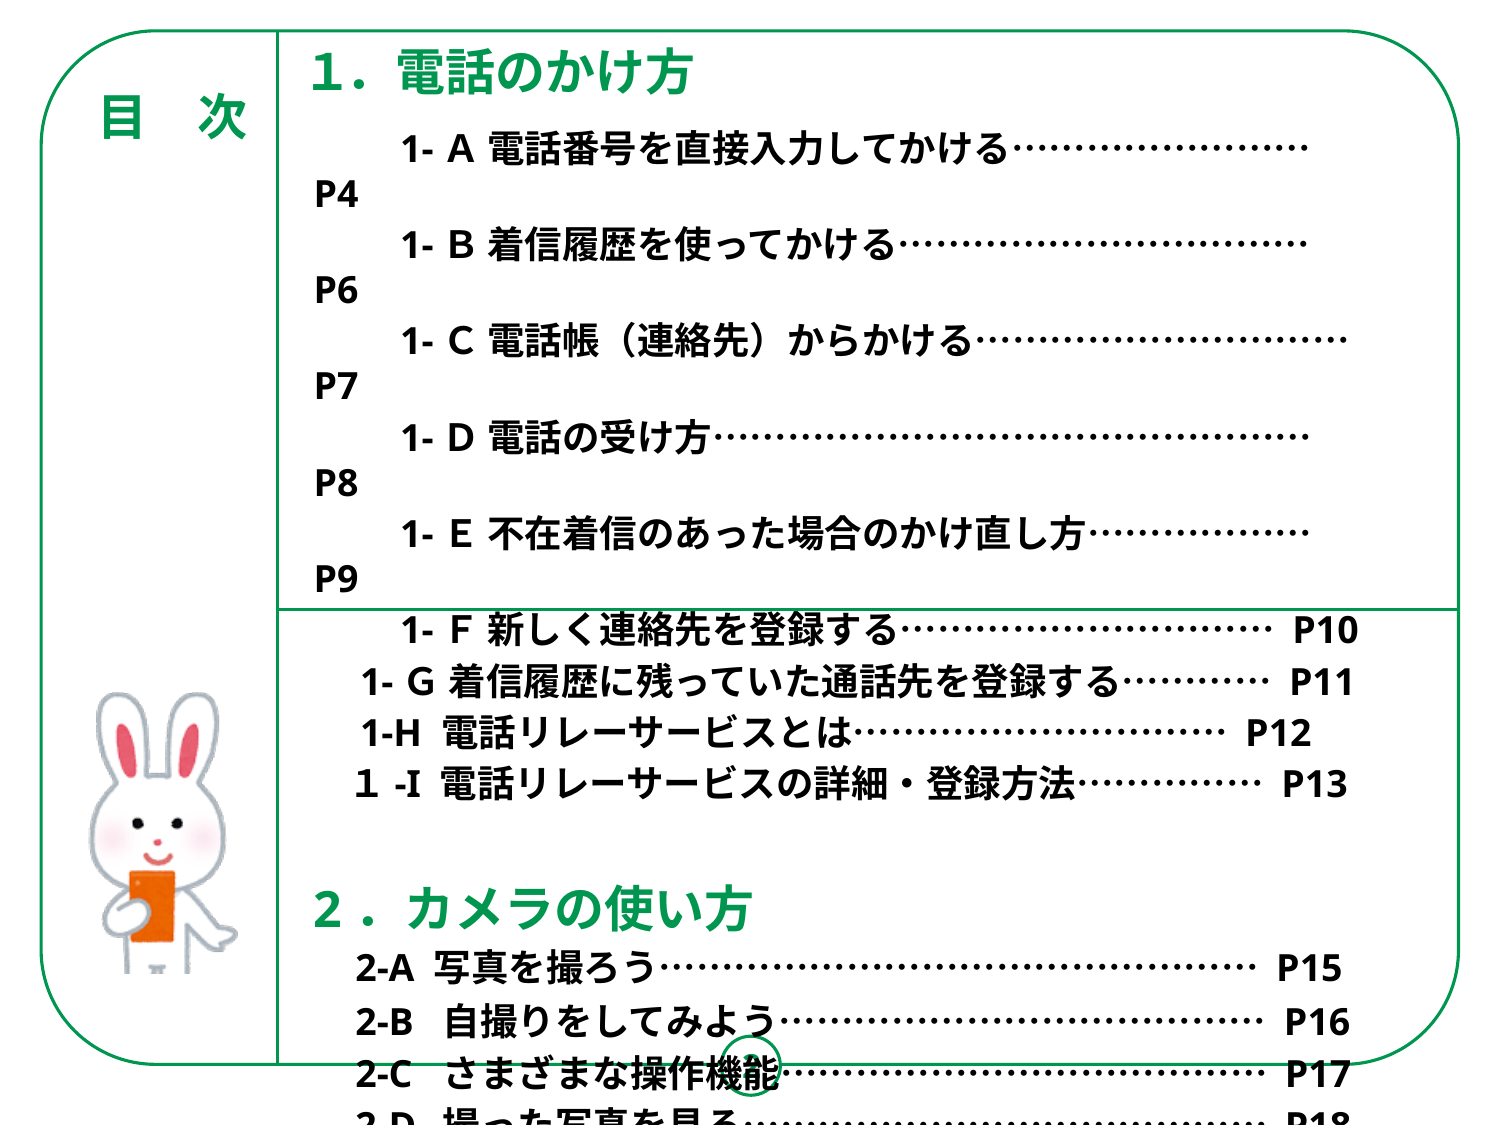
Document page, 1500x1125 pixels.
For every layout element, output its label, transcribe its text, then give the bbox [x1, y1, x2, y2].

text_box １．電話のかけ方 1-Ａ 電話番号を直接入力してかける…………………… P4 1-Ｂ 着信履歴を使ってかける…………………………… P6 1-Ｃ 電話帳（連絡先）からかける………………………… P7 1-Ｄ 電話の受け方………………………………………… P8 1-Ｅ 不在着信のあった場合のかけ直し方……………… P9 1-Ｆ 新しく連絡先を登録する………………………… P10 1-Ｇ 着信履歴に残っていた通話先を登録する………… P11 1-H 電話リレーサービスとは………………………… P12 １-I 電話リレーサービスの詳細・登録方法…………… P13 2．カメラの使い方 2-A 写真を撮ろう………………………………………… P15 2-B 自撮りをしてみよう………………………………… P16 2-C さまざまな操作機能………………………………… P17 2-D 撮った写真を見る…………………………………… P18 2-E 写真の削除…………………………………………… P19 2-Ｆ ＱＲコードの読み取り……………………………… P20 [253, 32, 1376, 1125]
text_box 目 次 [82, 85, 253, 227]
picture [17, 692, 299, 974]
